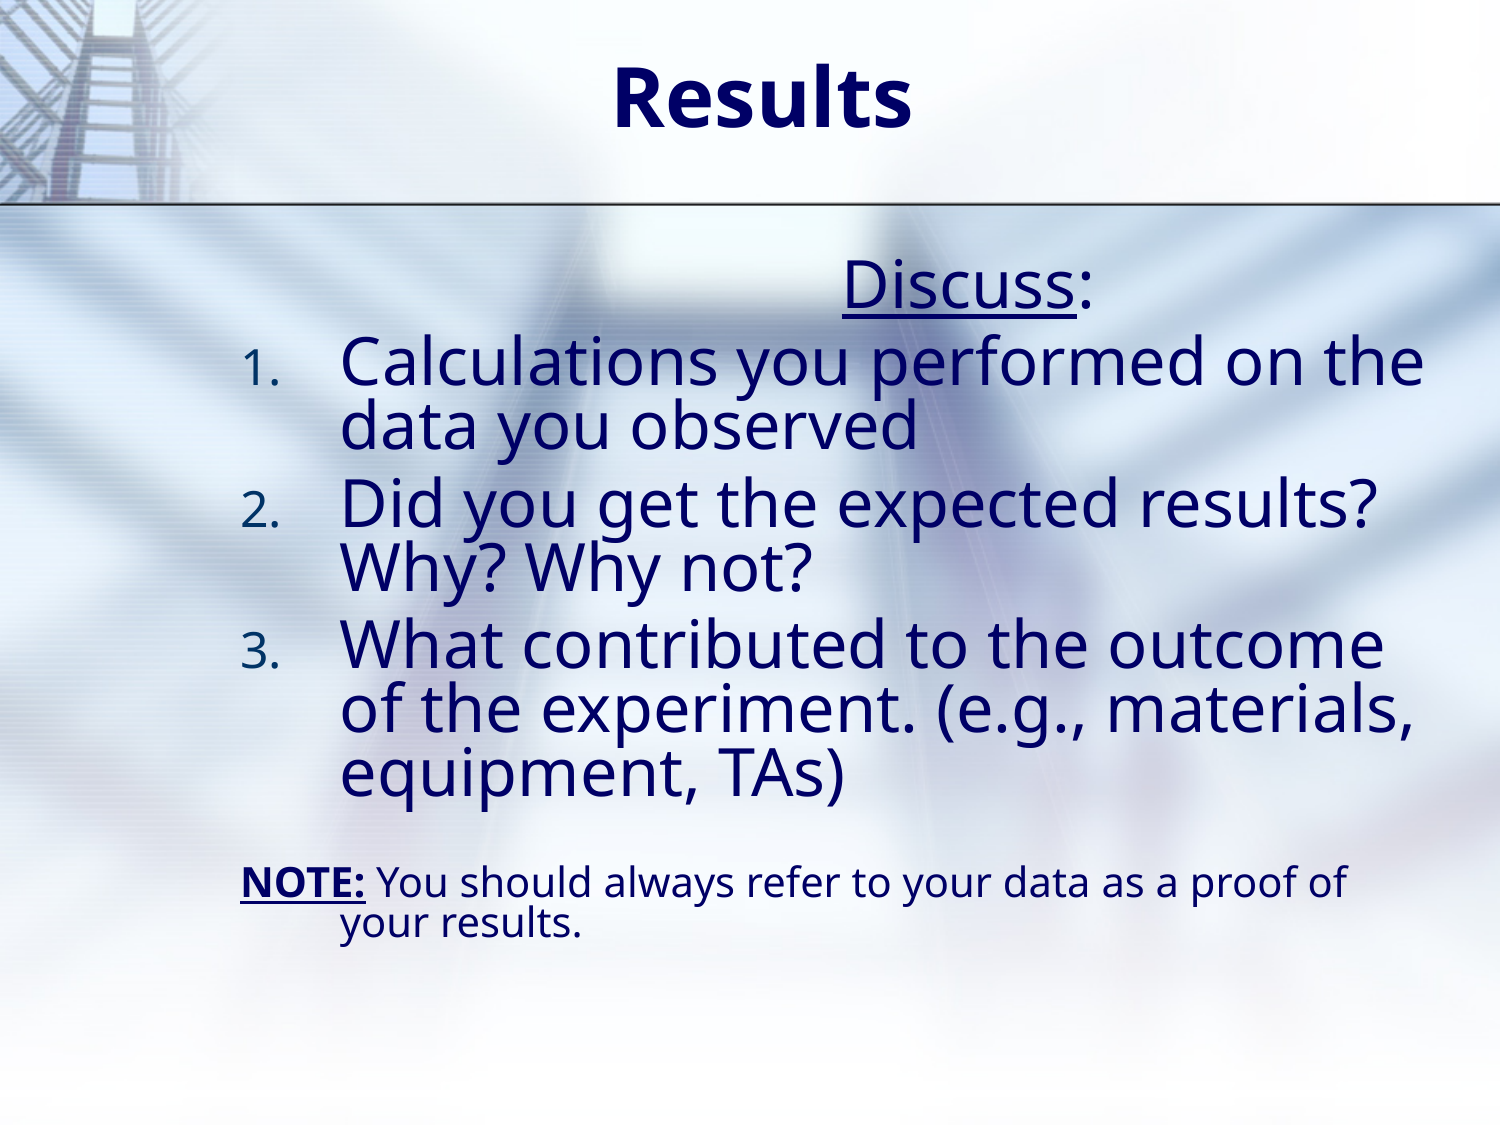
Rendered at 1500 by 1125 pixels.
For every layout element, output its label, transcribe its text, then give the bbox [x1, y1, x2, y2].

list Discuss: Calculations you performed on the data you observed Did you get the expected results? Why? Why not? What contributed to the outcome of the experiment. (e.g., materials, equipment, TAs) NOTE: You should always refer to your data as a proof of your results. [224, 249, 1463, 1063]
title Results [87, 0, 1438, 188]
picture [0, 0, 1500, 1125]
